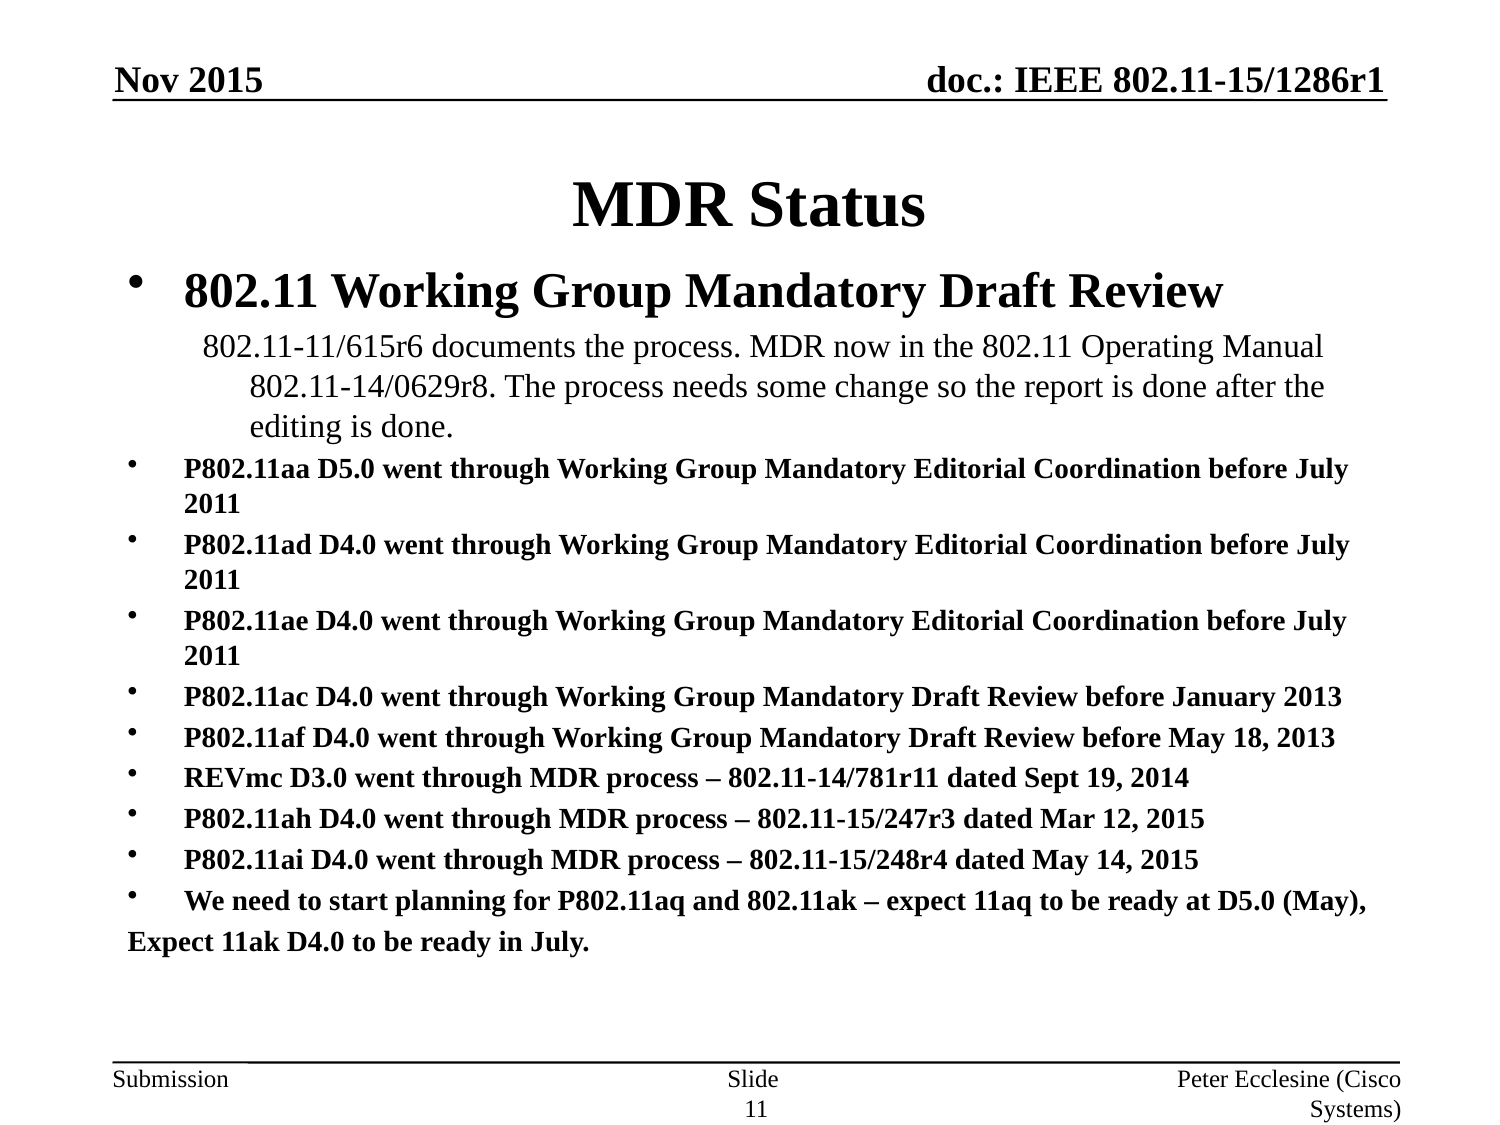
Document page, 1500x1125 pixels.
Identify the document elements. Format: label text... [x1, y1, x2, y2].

slide_number Slide 11 [720, 1061, 792, 1093]
footer Peter Ecclesine (Cisco Systems) [1164, 1061, 1402, 1093]
title MDR Status [112, 112, 1388, 249]
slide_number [114, 54, 265, 101]
list 802.11 Working Group Mandatory Draft Review 802.11-11/615r6 documents the process. MDR now in the 802.11 Operating Manual 802.11-14/0629r8. The process needs some change so the report is done after the editing is done. P802.11aa D5.0 went through Working Group Mandatory Editorial Coordination before July 2011 P802.11ad D4.0 went through Working Group Mandatory Editorial Coordination before July 2011 P802.11ae D4.0 went through Working Group Mandatory Editorial Coordination before July 2011 P802.11ac D4.0 went through Working Group Mandatory Draft Review before January 2013 P802.11af D4.0 went through Working Group Mandatory Draft Review before May 18, 2013 REVmc D3.0 went through MDR process – 802.11-14/781r11 dated Sept 19, 2014 P802.11ah D4.0 went through MDR process – 802.11-15/247r3 dated Mar 12, 2015 P802.11ai D4.0 went through MDR process – 802.11-15/248r4 dated May 14, 2015 We need to start planning for P802.11aq and 802.11ak – expect 11aq to be ready at D5.0 (May), Expect 11ak D4.0 to be ready in July. [112, 249, 1388, 1051]
